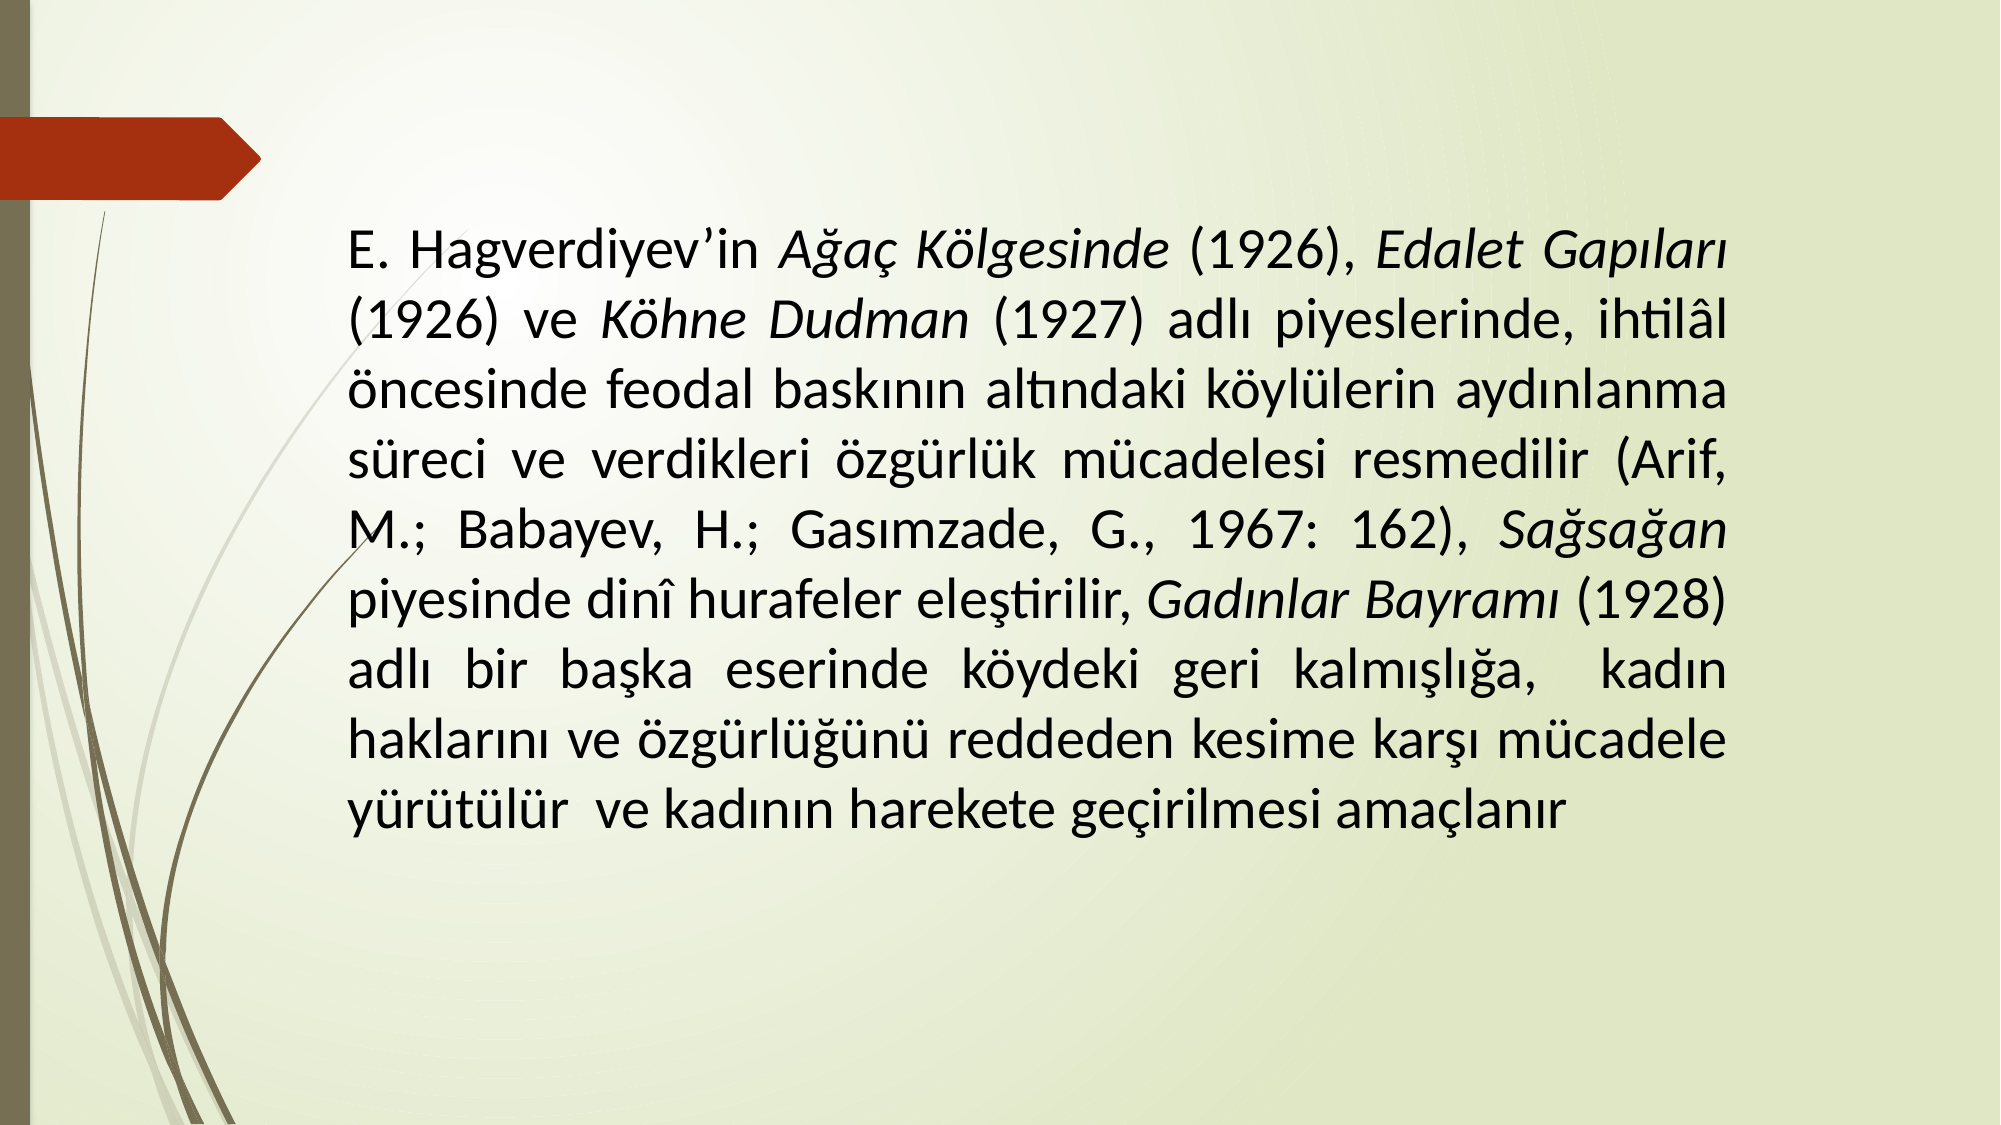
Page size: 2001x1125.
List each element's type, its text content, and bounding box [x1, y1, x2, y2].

text_box E. Hagverdiyev’in Ağaç Kölgesinde (1926), Edalet Gapıları (1926) ve Köhne Dudman (1927) adlı piyeslerinde, ihtilâl öncesinde feodal baskının altındaki köylülerin aydınlanma süreci ve verdikleri özgürlük mücadelesi resmedilir (Arif, M.; Babayev, H.; Gasımzade, G., 1967: 162), Sağsağan piyesinde dinî hurafeler eleştirilir, Gadınlar Bayramı (1928) adlı bir başka eserinde köydeki geri kalmışlığa, kadın haklarını ve özgürlüğünü reddeden kesime karşı mücadele yürütülür ve kadının harekete geçirilmesi amaçlanır [333, 203, 1744, 848]
